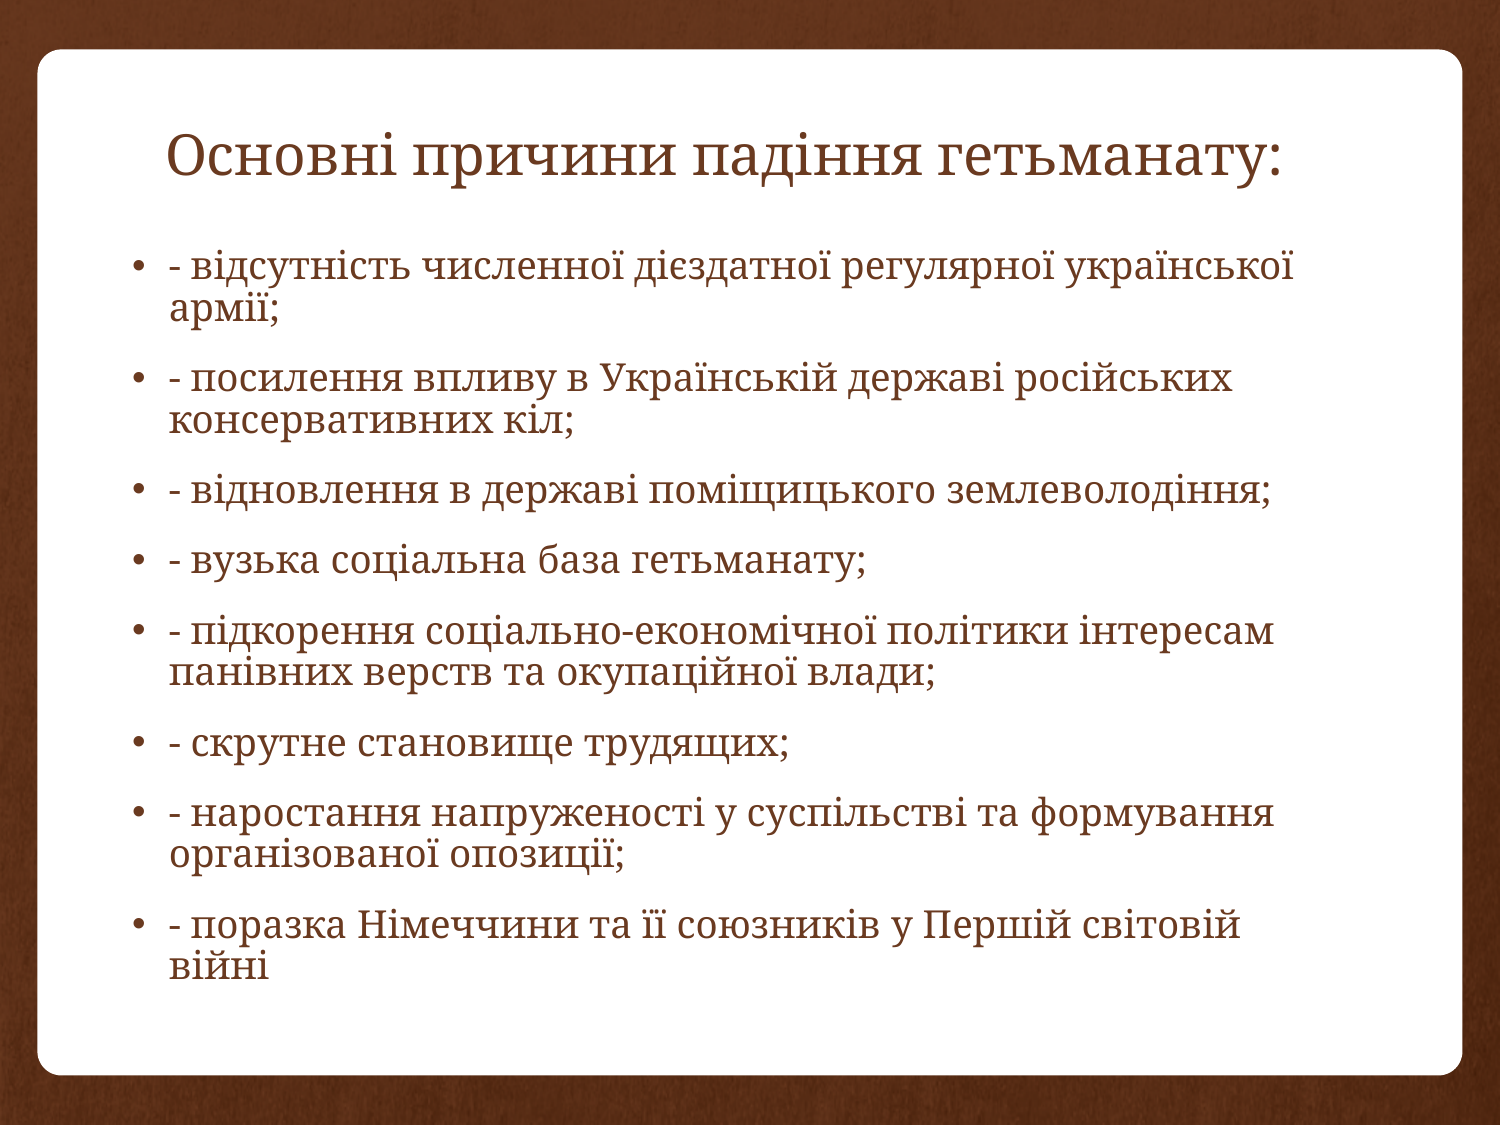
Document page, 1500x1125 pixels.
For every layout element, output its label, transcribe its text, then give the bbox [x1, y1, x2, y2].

title Основні причини падіння гетьманату: [150, 70, 1350, 164]
list - відсутність численної дієздатної регулярної української армії; - посилення впливу в Українській державі російських консервативних кіл; - відновлення в державі поміщицького землеволодіння; - вузька соціальна база гетьманату; - підкорення соціально-економічної політики інтересам панівних верств та окупаційної влади; - скрутне становище трудящих; - наростання напруженості у суспільстві та формування організованої опозиції; - поразка Німеччини та її союзників у Першій світовій війні [117, 164, 1350, 996]
